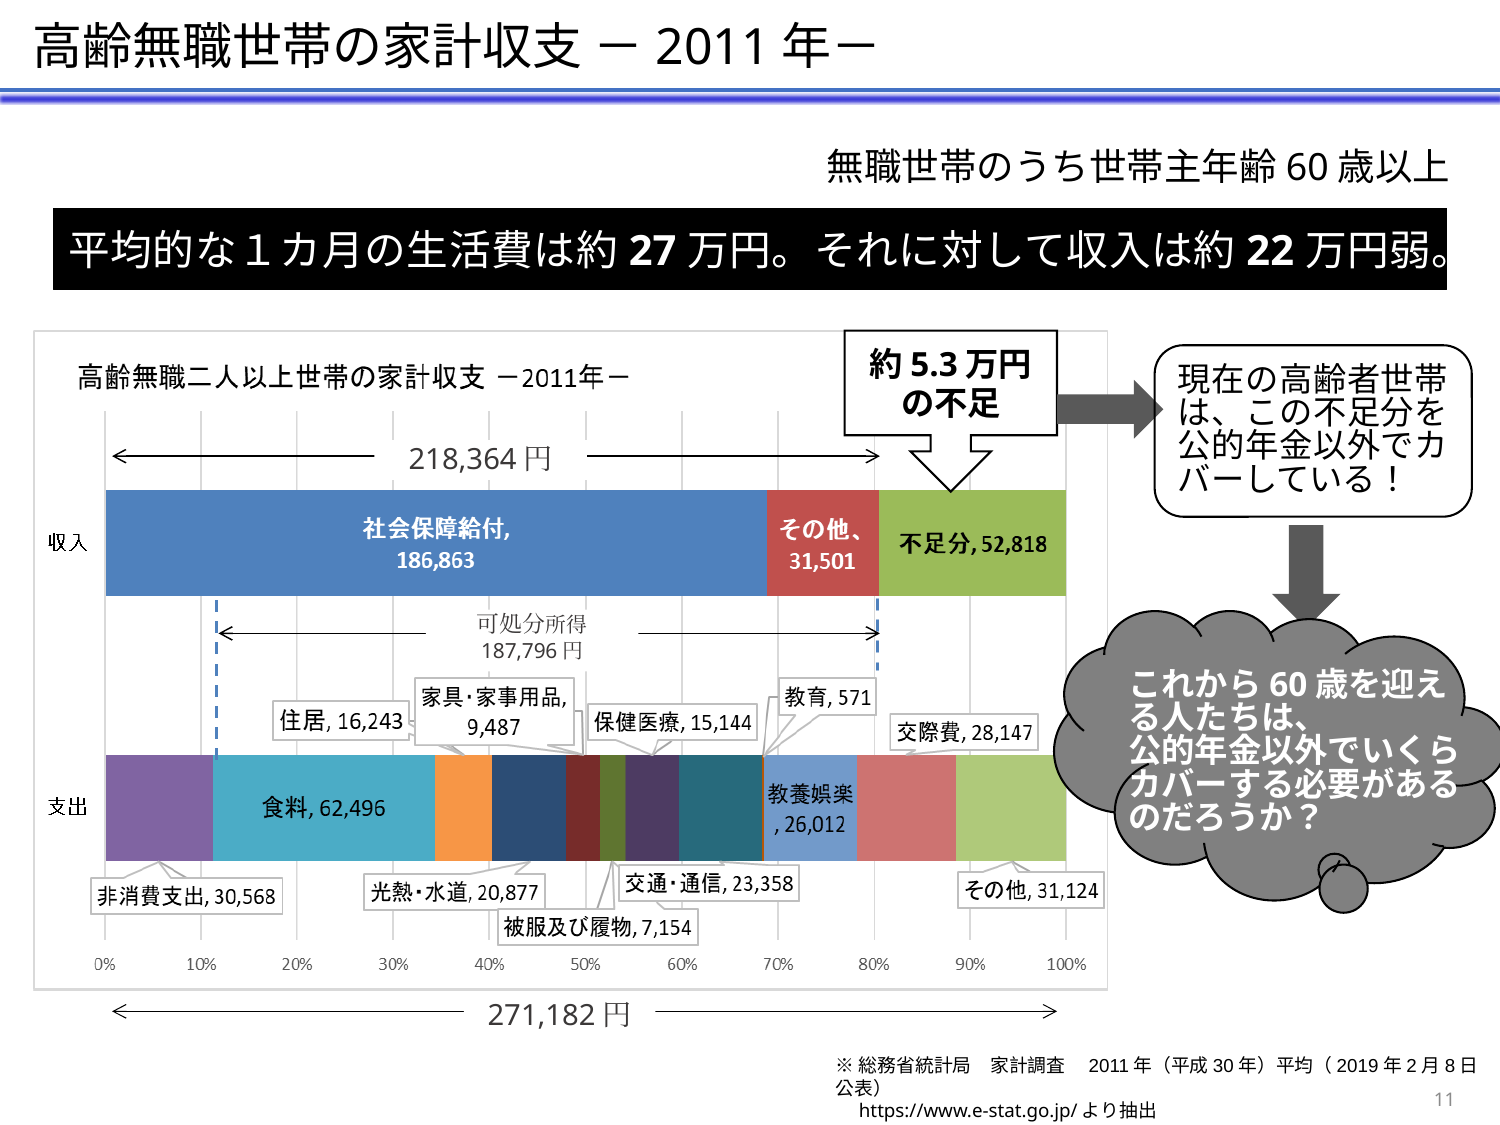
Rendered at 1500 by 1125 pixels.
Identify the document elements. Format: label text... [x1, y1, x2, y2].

text_box 271,182円 [463, 995, 656, 1011]
text_box 平均的な１カ月の生活費は約27万円。それに対して収入は約22万円弱。 [53, 208, 1447, 290]
text_box [1108, 377, 1153, 442]
text_box ※総務省統計局 家計調査 2011年（平成30年）平均（2019年2月8日公表） https://www.e-stat.go.jp/より抽出 [820, 1046, 1495, 1125]
picture [33, 330, 1108, 991]
text_box 271,182円 [463, 1012, 656, 1035]
text_box 無職世帯のうち世帯主年齢60歳以上 [812, 135, 1500, 196]
text_box 現在の高齢者世帯は、この不足分を公的年金以外でカバーしている！ [1153, 344, 1473, 518]
text_box 高齢無職世帯の家計収支 －2011年－ [17, 7, 1211, 82]
text_box [1271, 525, 1341, 610]
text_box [1054, 610, 1500, 900]
